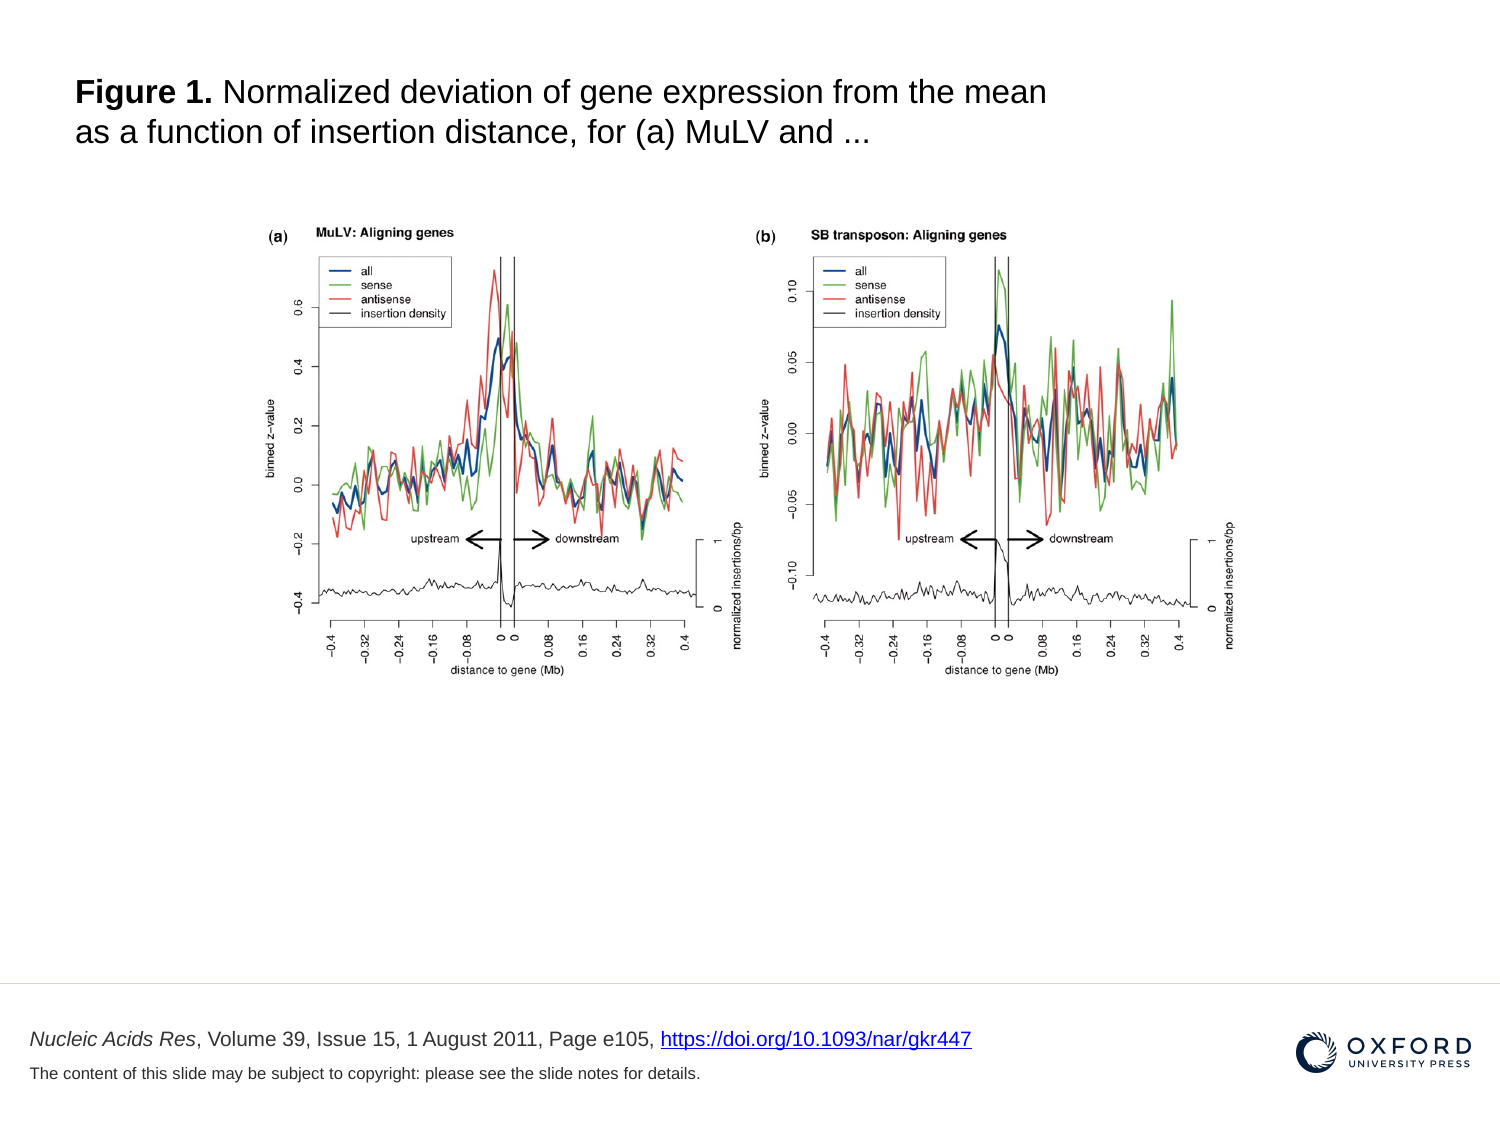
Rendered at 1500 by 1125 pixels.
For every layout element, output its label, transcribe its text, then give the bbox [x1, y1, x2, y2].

picture [262, 224, 1238, 679]
picture [1296, 1032, 1471, 1073]
title Figure 1. Normalized deviation of gene expression from the mean as a function of insertion distance, for (a) MuLV and ... [75, 69, 1078, 171]
footer Nucleic Acids Res, Volume 39, Issue 15, 1 August 2011, Page e105, https://doi.org/10.1093/nar/gkr447 The content of this slide may be subject to copyright: please see the slide notes for details. [0, 983, 1260, 1125]
